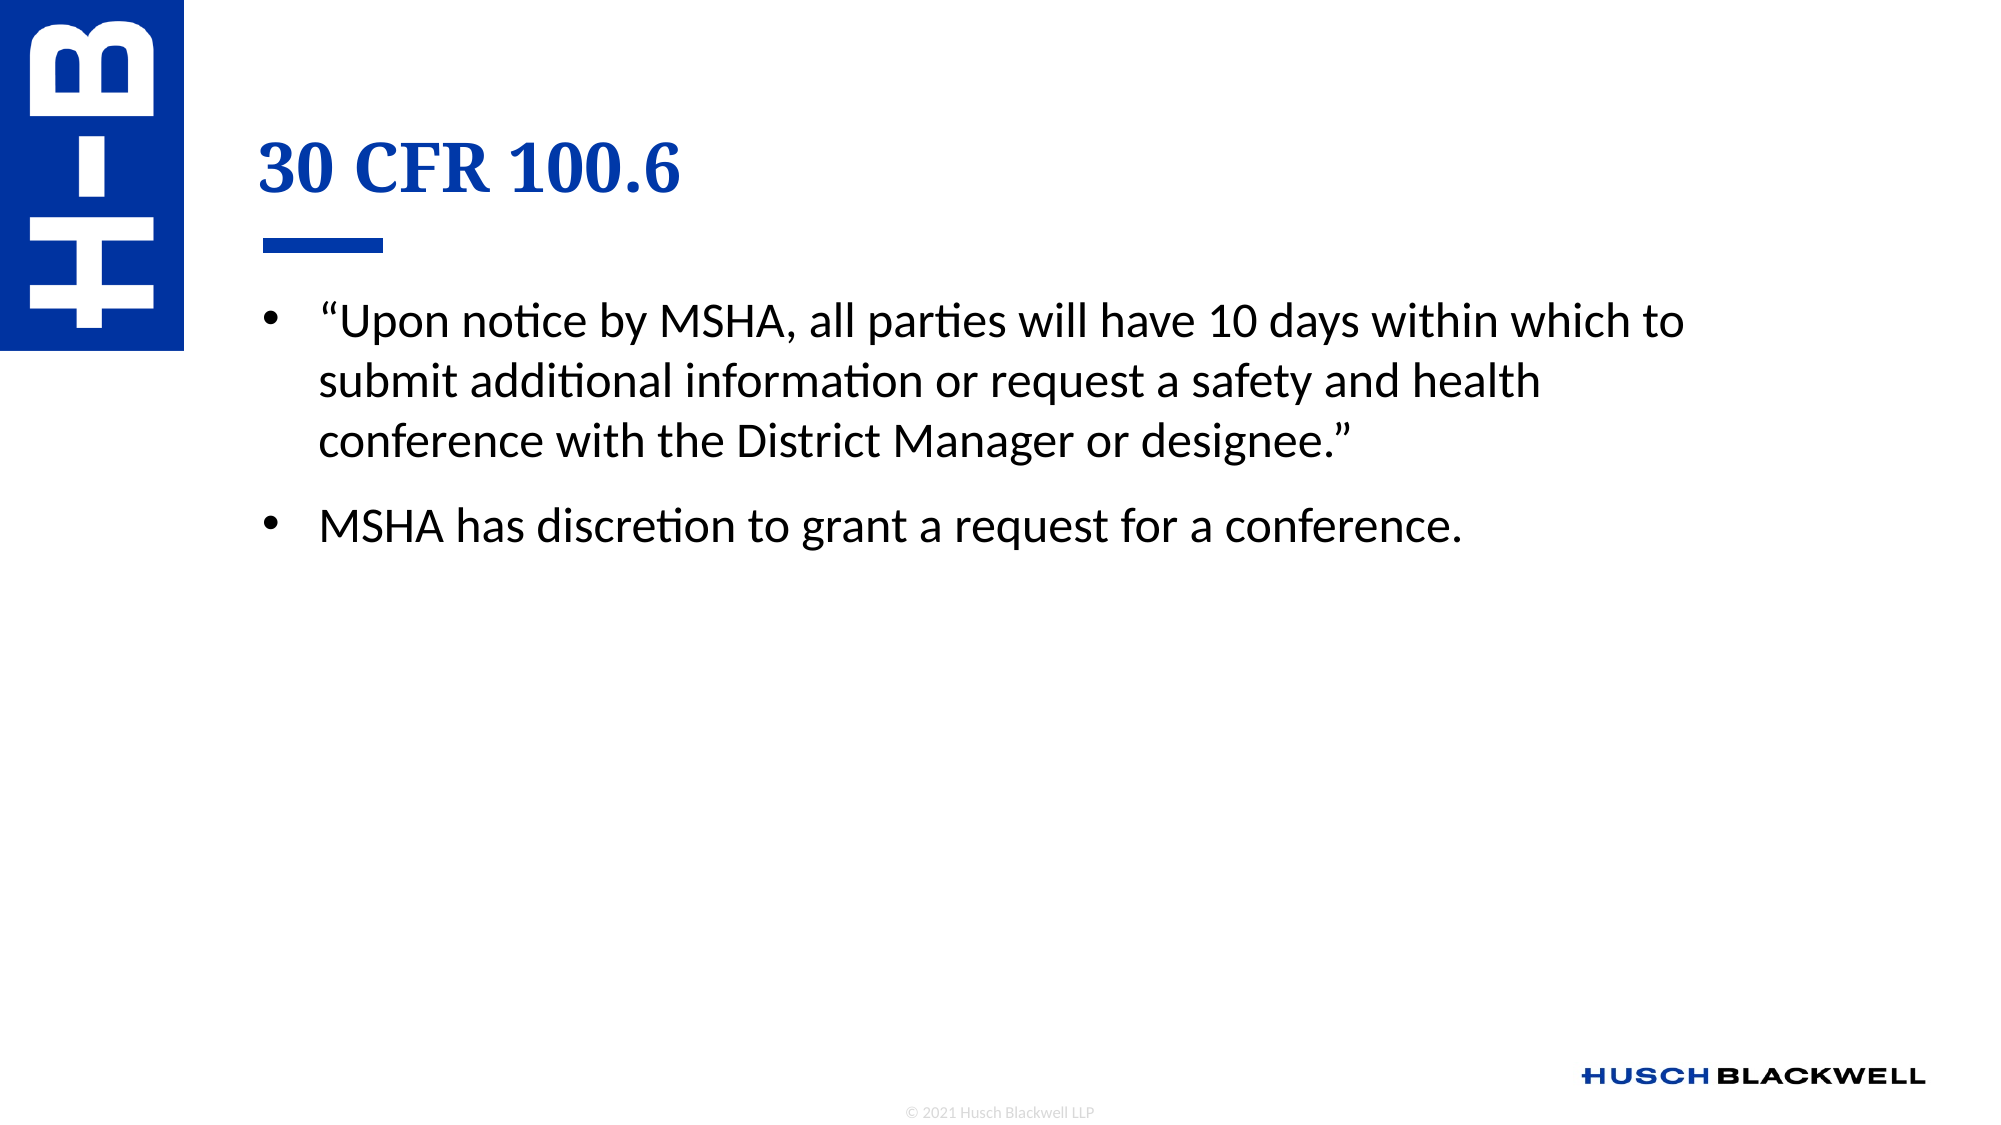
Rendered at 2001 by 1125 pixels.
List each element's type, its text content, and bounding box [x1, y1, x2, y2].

title 30 CFR 100.6 [252, 21, 1747, 210]
list “Upon notice by MSHA, all parties will have 10 days within which to submit additional information or request a safety and health conference with the District Manager or designee.” MSHA has discretion to grant a request for a conference. [256, 284, 1750, 1022]
picture [1573, 1062, 1934, 1090]
picture [0, 0, 184, 351]
